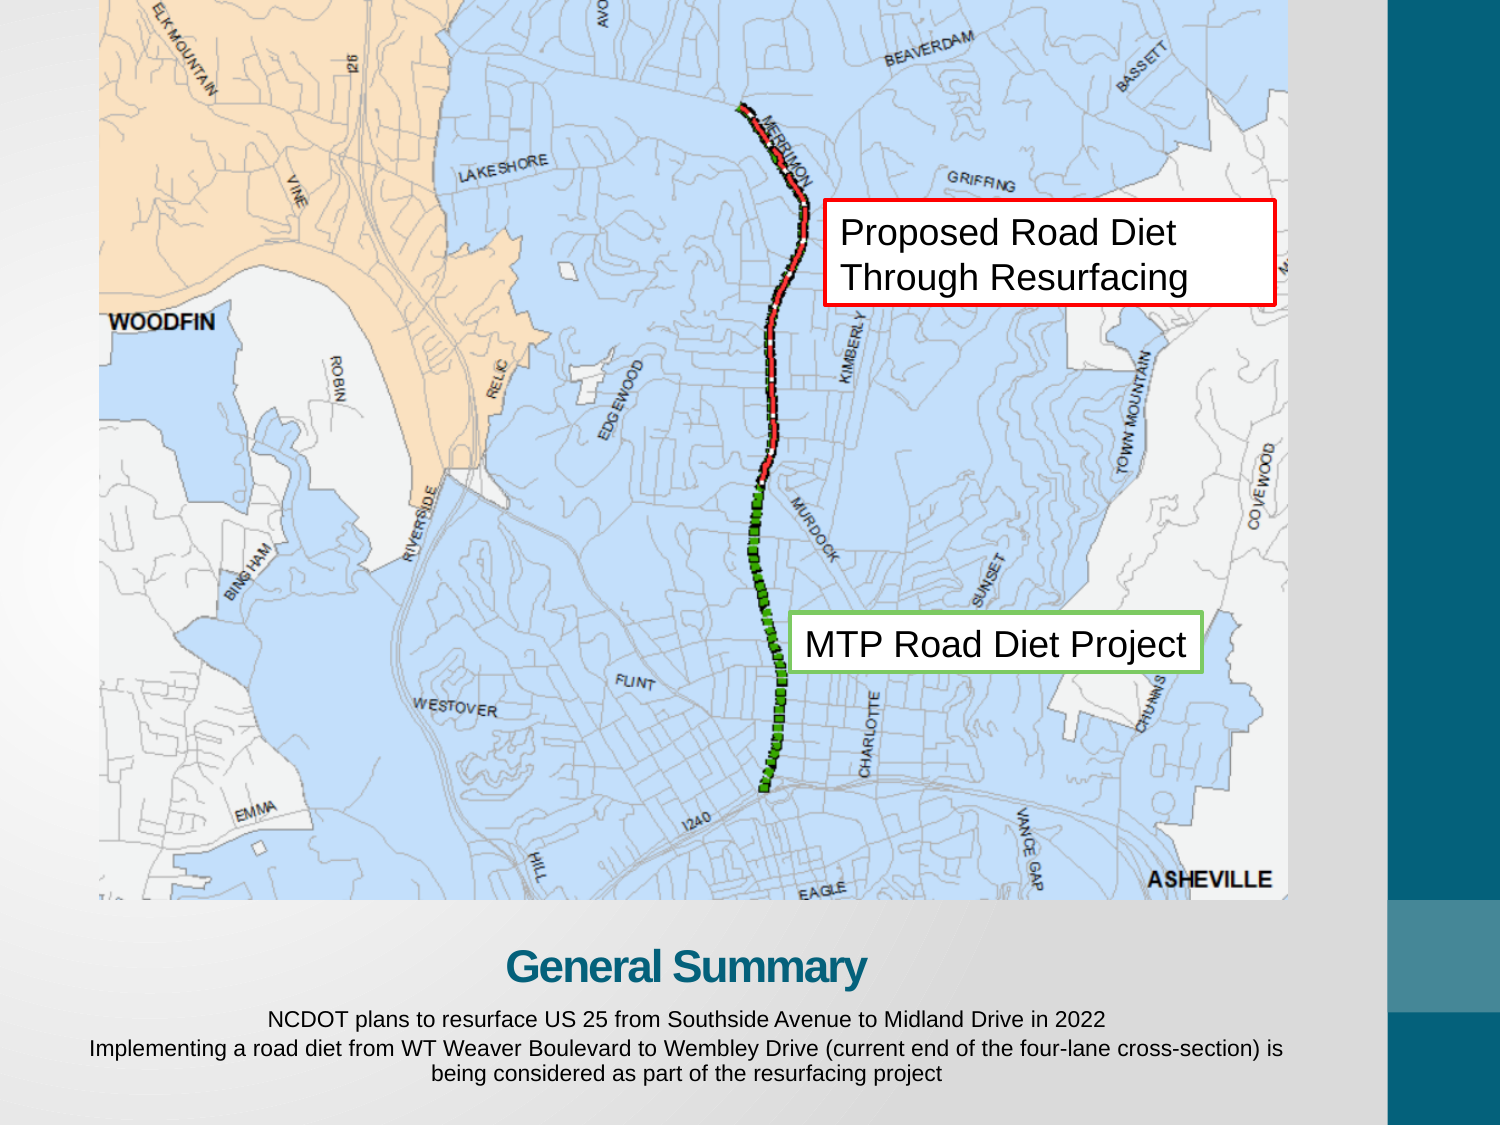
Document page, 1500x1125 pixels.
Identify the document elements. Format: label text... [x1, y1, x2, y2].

title General Summary [49, 901, 1325, 999]
list NCDOT plans to resurface US 25 from Southside Avenue to Midland Drive in 2022 Implementing a road diet from WT Weaver Boulevard to Wembley Drive (current end of the four-lane cross-section) is being considered as part of the resurfacing project [49, 999, 1325, 1101]
picture [99, 0, 1289, 901]
